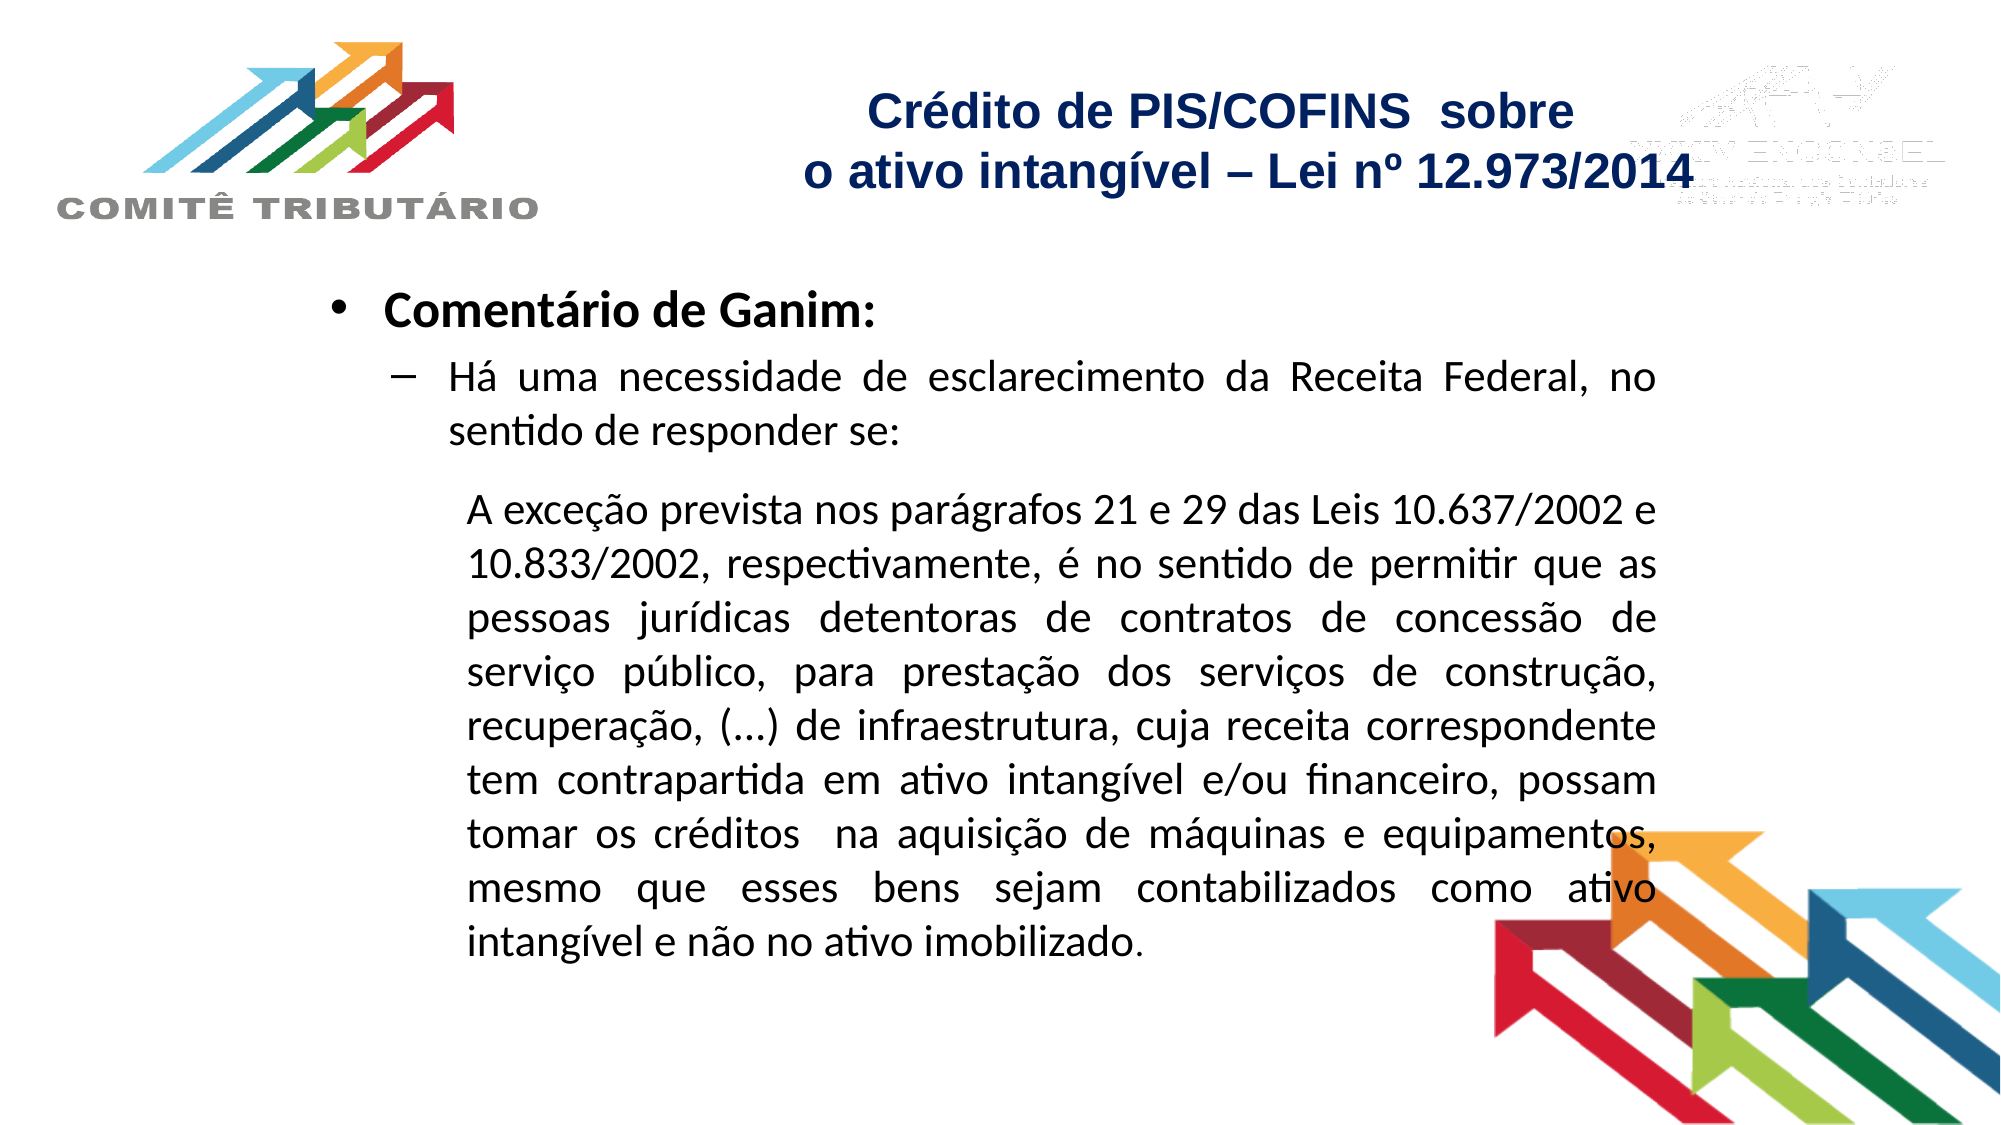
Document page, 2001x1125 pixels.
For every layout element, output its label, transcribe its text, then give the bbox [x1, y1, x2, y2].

picture [55, 42, 541, 228]
title Crédito de PIS/COFINS sobre o ativo intangível – Lei nº 12.973/2014 [692, 45, 1750, 233]
picture [1750, 64, 1945, 206]
list Comentário de Ganim: Há uma necessidade de esclarecimento da Receita Federal, no sentido de responder se: A exceção prevista nos parágrafos 21 e 29 das Leis 10.637/2002 e 10.833/2002, respectivamente, é no sentido de permitir que as pessoas jurídicas detentoras de contratos de concessão de serviço público, para prestação dos serviços de construção, recuperação, (...) de infraestrutura, cuja receita correspondente tem contrapartida em ativo intangível e/ou financeiro, possam tomar os créditos na aquisição de máquinas e equipamentos, mesmo que esses bens sejam contabilizados como ativo intangível e não no ativo imobilizado. [314, 267, 1674, 988]
picture [1494, 831, 2001, 1125]
